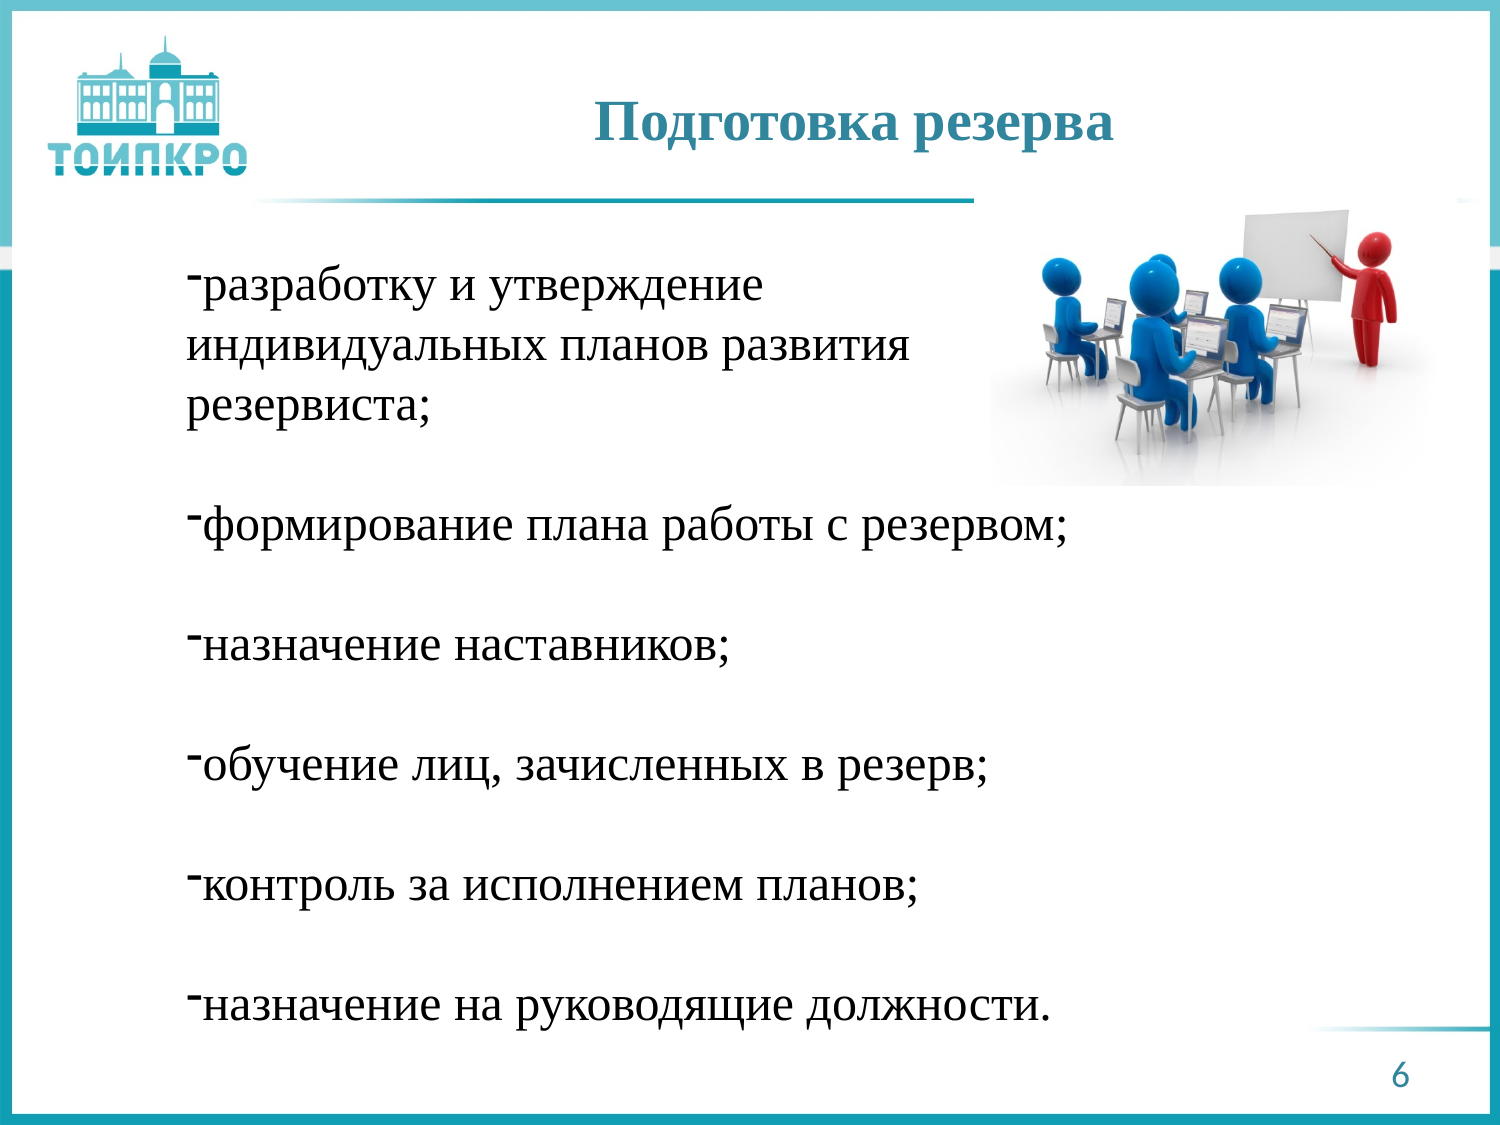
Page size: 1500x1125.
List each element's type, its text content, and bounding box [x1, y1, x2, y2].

text_box разработку и утверждение индивидуальных планов развития резервиста; формирование плана работы с резервом; назначение наставников; обучение лиц, зачисленных в резерв; контроль за исполнением планов; назначение на руководящие должности. [171, 243, 1125, 1039]
title Подготовка резерва [324, 66, 1400, 160]
slide_number 6 [1074, 1042, 1425, 1103]
picture [0, 0, 1500, 1125]
